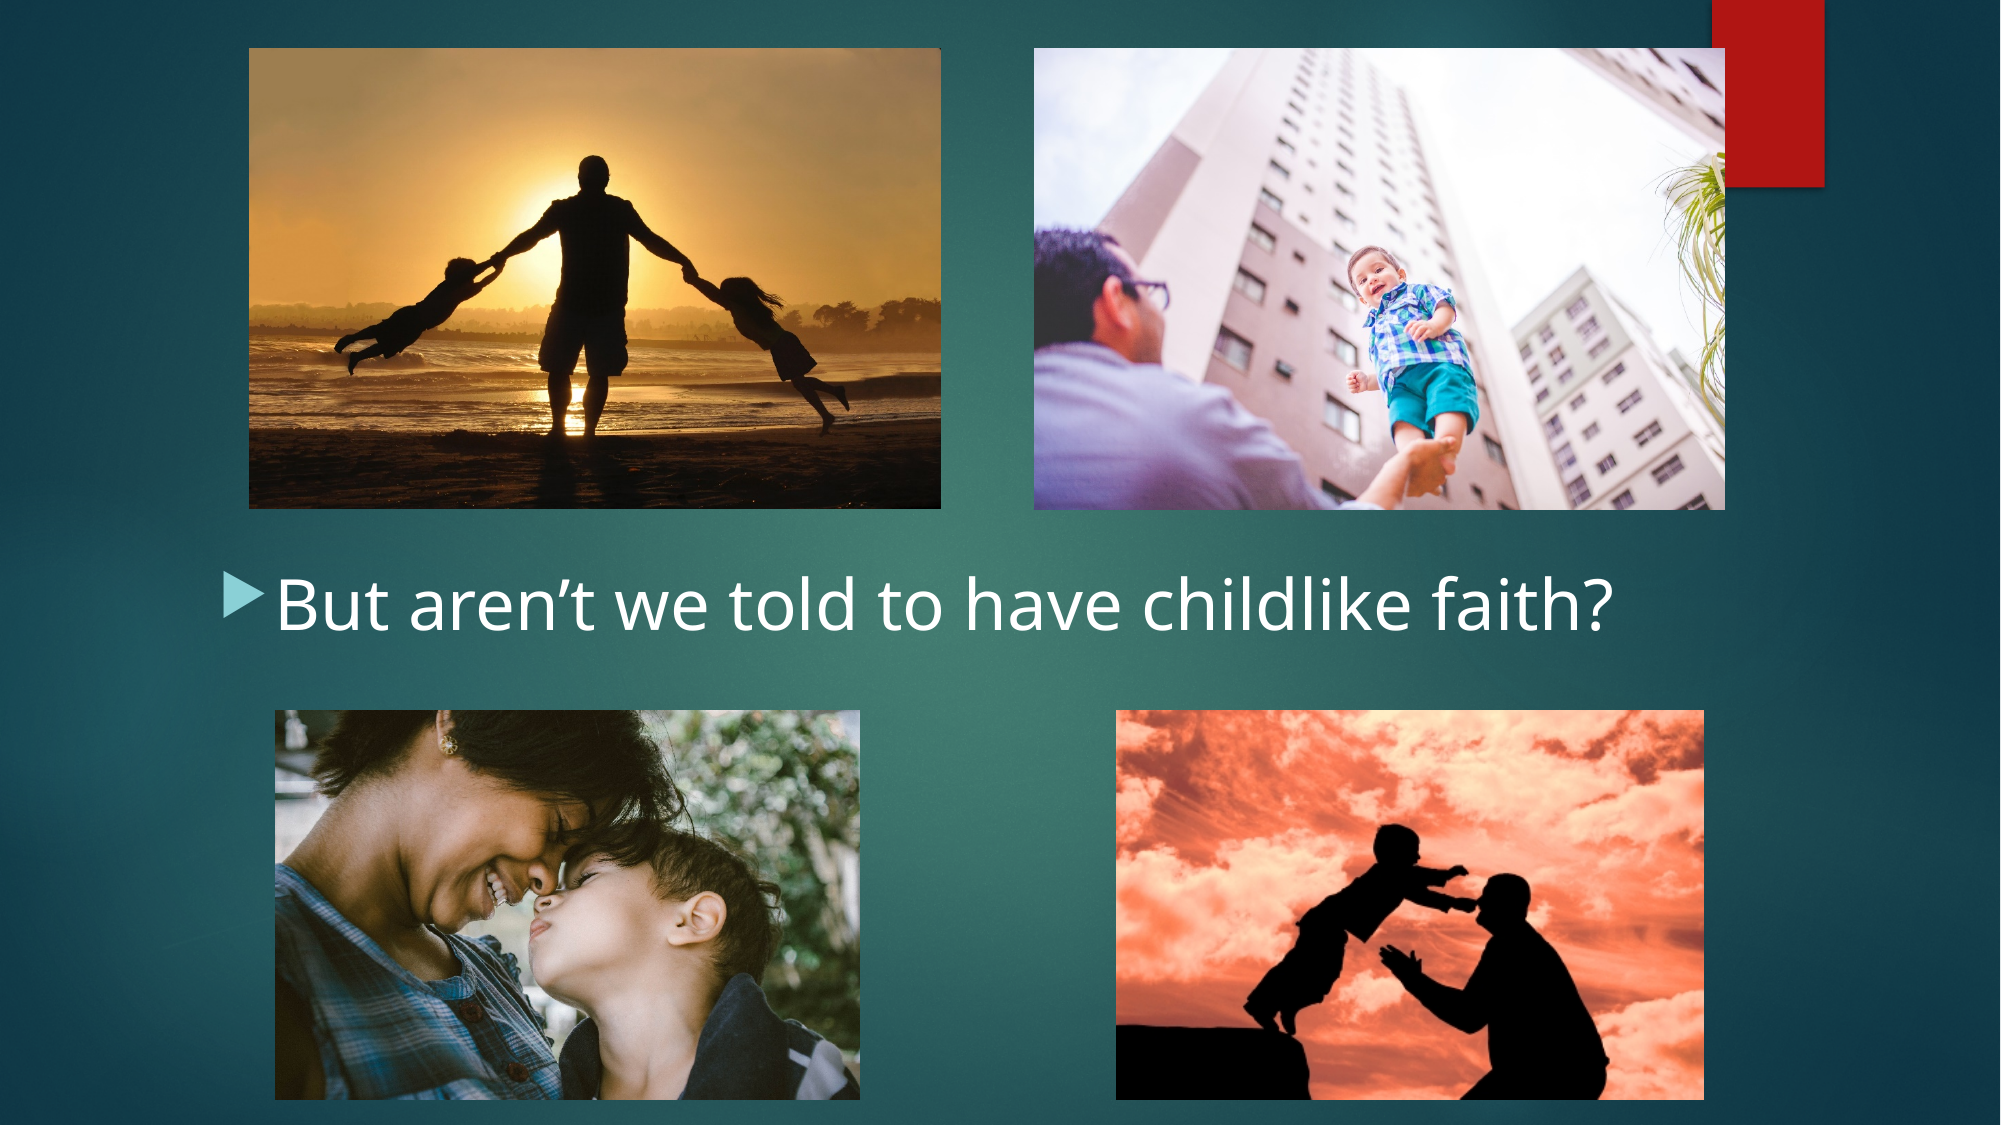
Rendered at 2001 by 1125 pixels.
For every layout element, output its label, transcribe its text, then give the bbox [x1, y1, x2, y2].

picture [0, 48, 941, 1125]
list But aren’t we told to have childlike faith? [203, 551, 1704, 711]
picture [1034, 0, 1726, 510]
picture [1116, 710, 1704, 1125]
